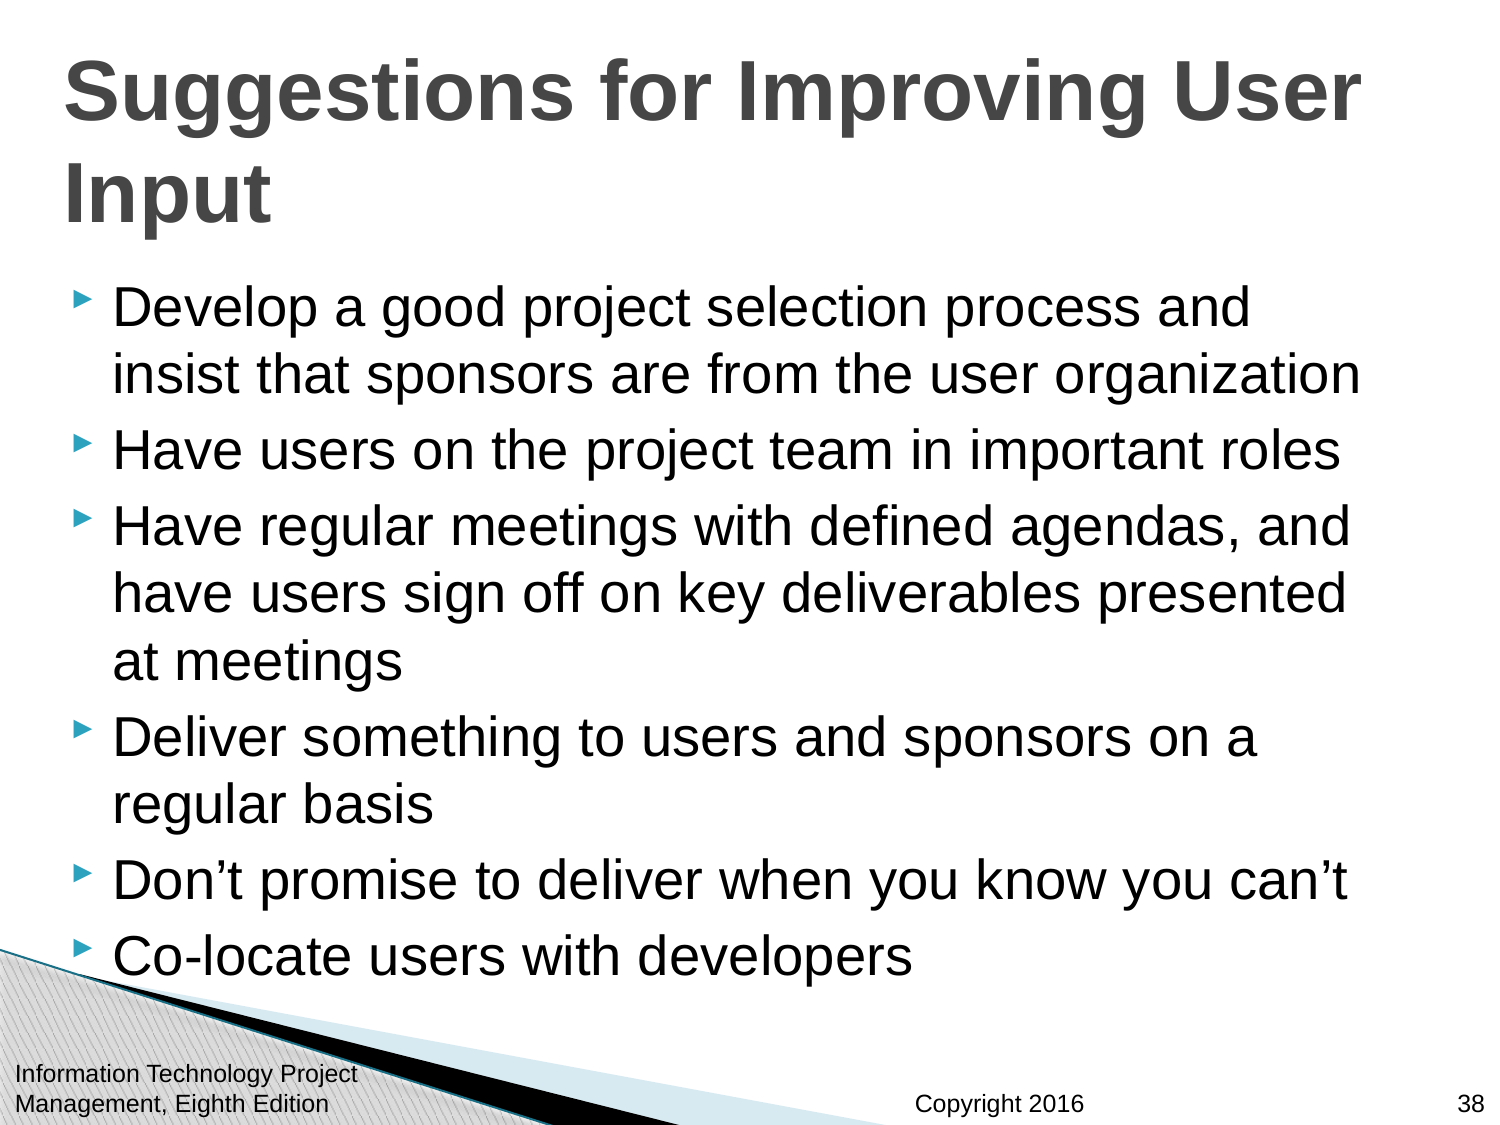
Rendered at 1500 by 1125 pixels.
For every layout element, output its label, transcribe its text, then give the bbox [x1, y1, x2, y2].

slide_number 38 [1408, 1065, 1500, 1125]
title Suggestions for Improving User Input [48, 24, 1389, 250]
list Develop a good project selection process and insist that sponsors are from the user organization Have users on the project team in important roles Have regular meetings with defined agendas, and have users sign off on key deliverables presented at meetings Deliver something to users and sponsors on a regular basis Don’t promise to deliver when you know you can’t Co-locate users with developers [37, 262, 1401, 1013]
footer Information Technology Project Management, Eighth Edition [0, 1037, 425, 1125]
